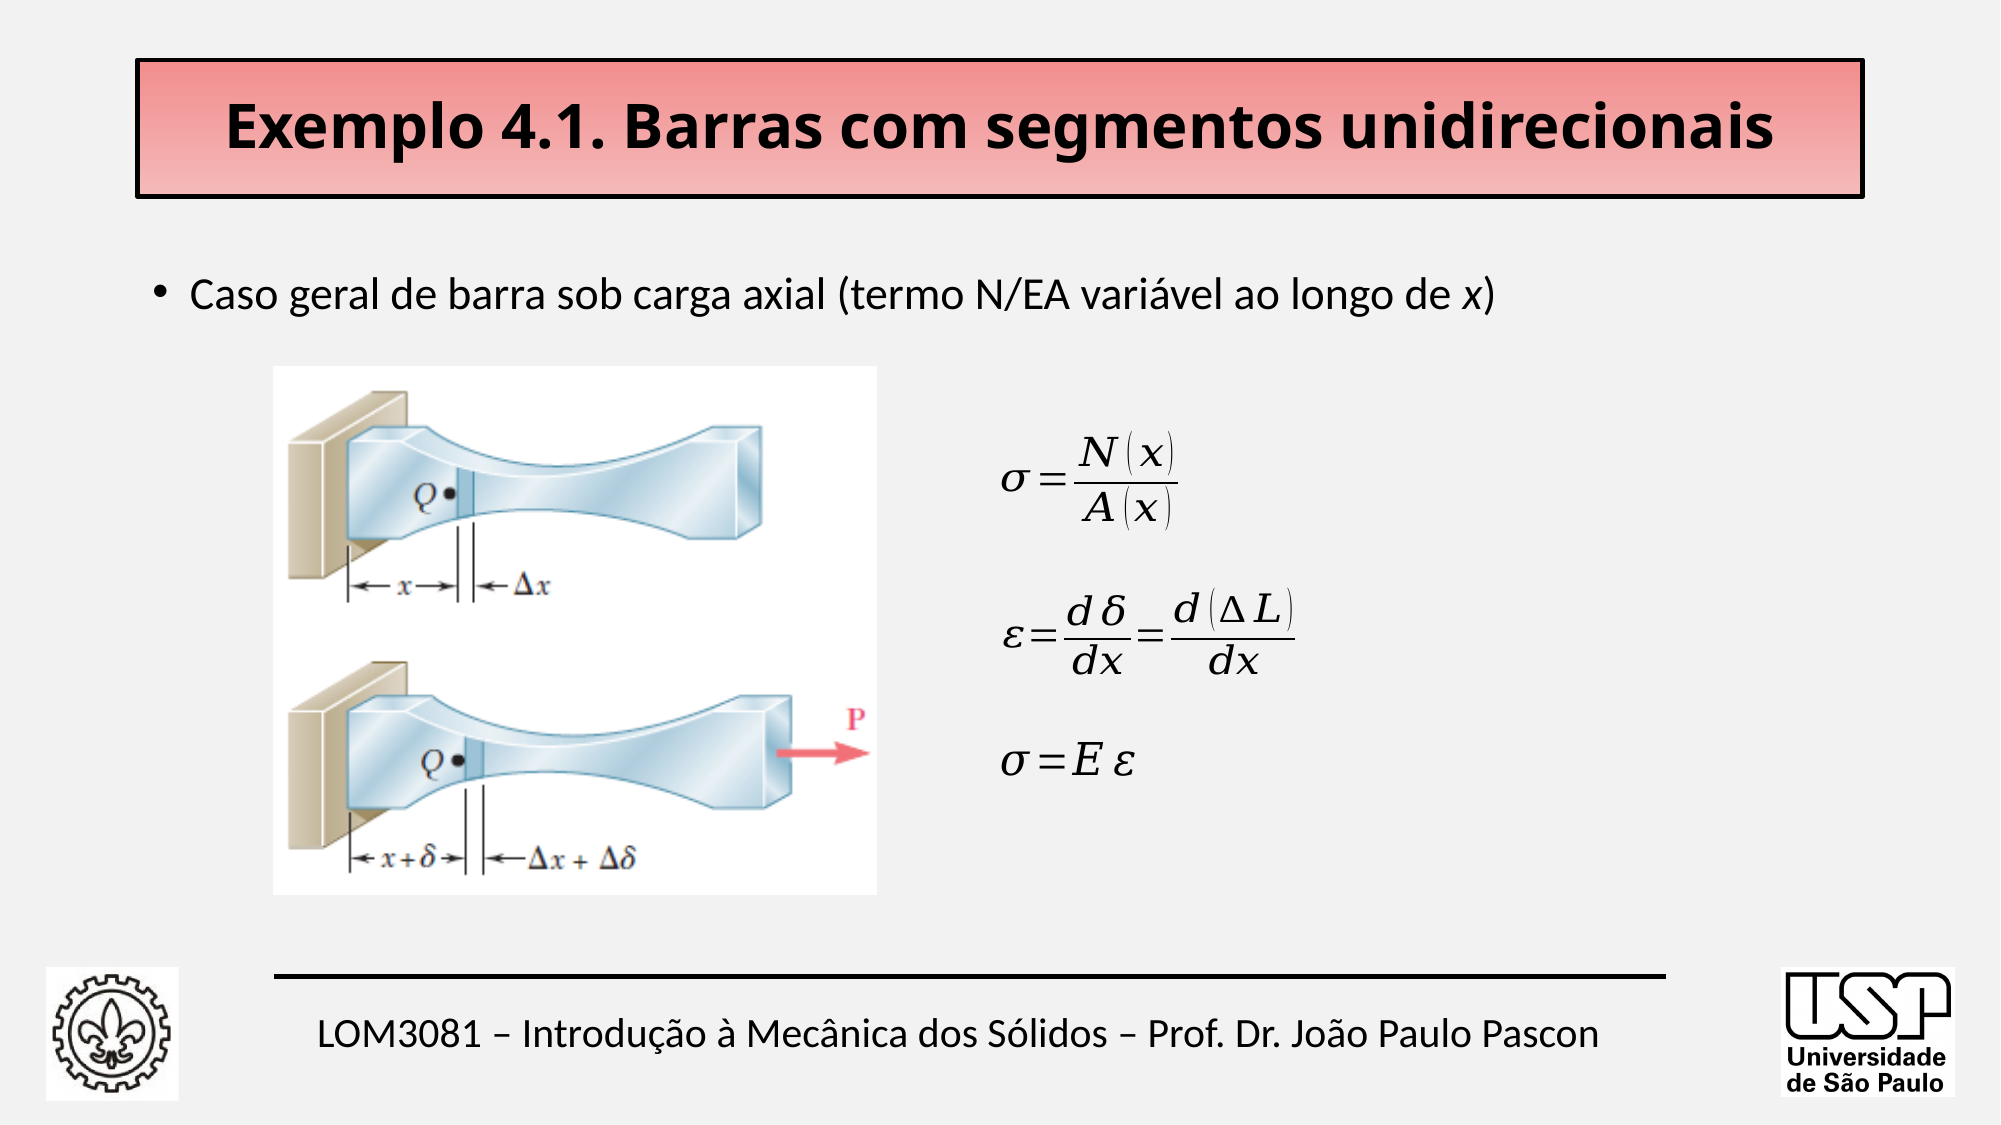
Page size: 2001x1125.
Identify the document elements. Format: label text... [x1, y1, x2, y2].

picture [273, 366, 877, 895]
picture [45, 967, 179, 1101]
list Caso geral de barra sob carga axial (termo N/EA variável ao longo de x) [137, 228, 1863, 944]
text_box LOM3081 – Introdução à Mecânica dos Sólidos – Prof. Dr. João Paulo Pascon [202, 998, 1716, 1064]
title Exemplo 4.1. Barras com segmentos unidirecionais [137, 59, 1863, 197]
picture [1781, 967, 1955, 1097]
